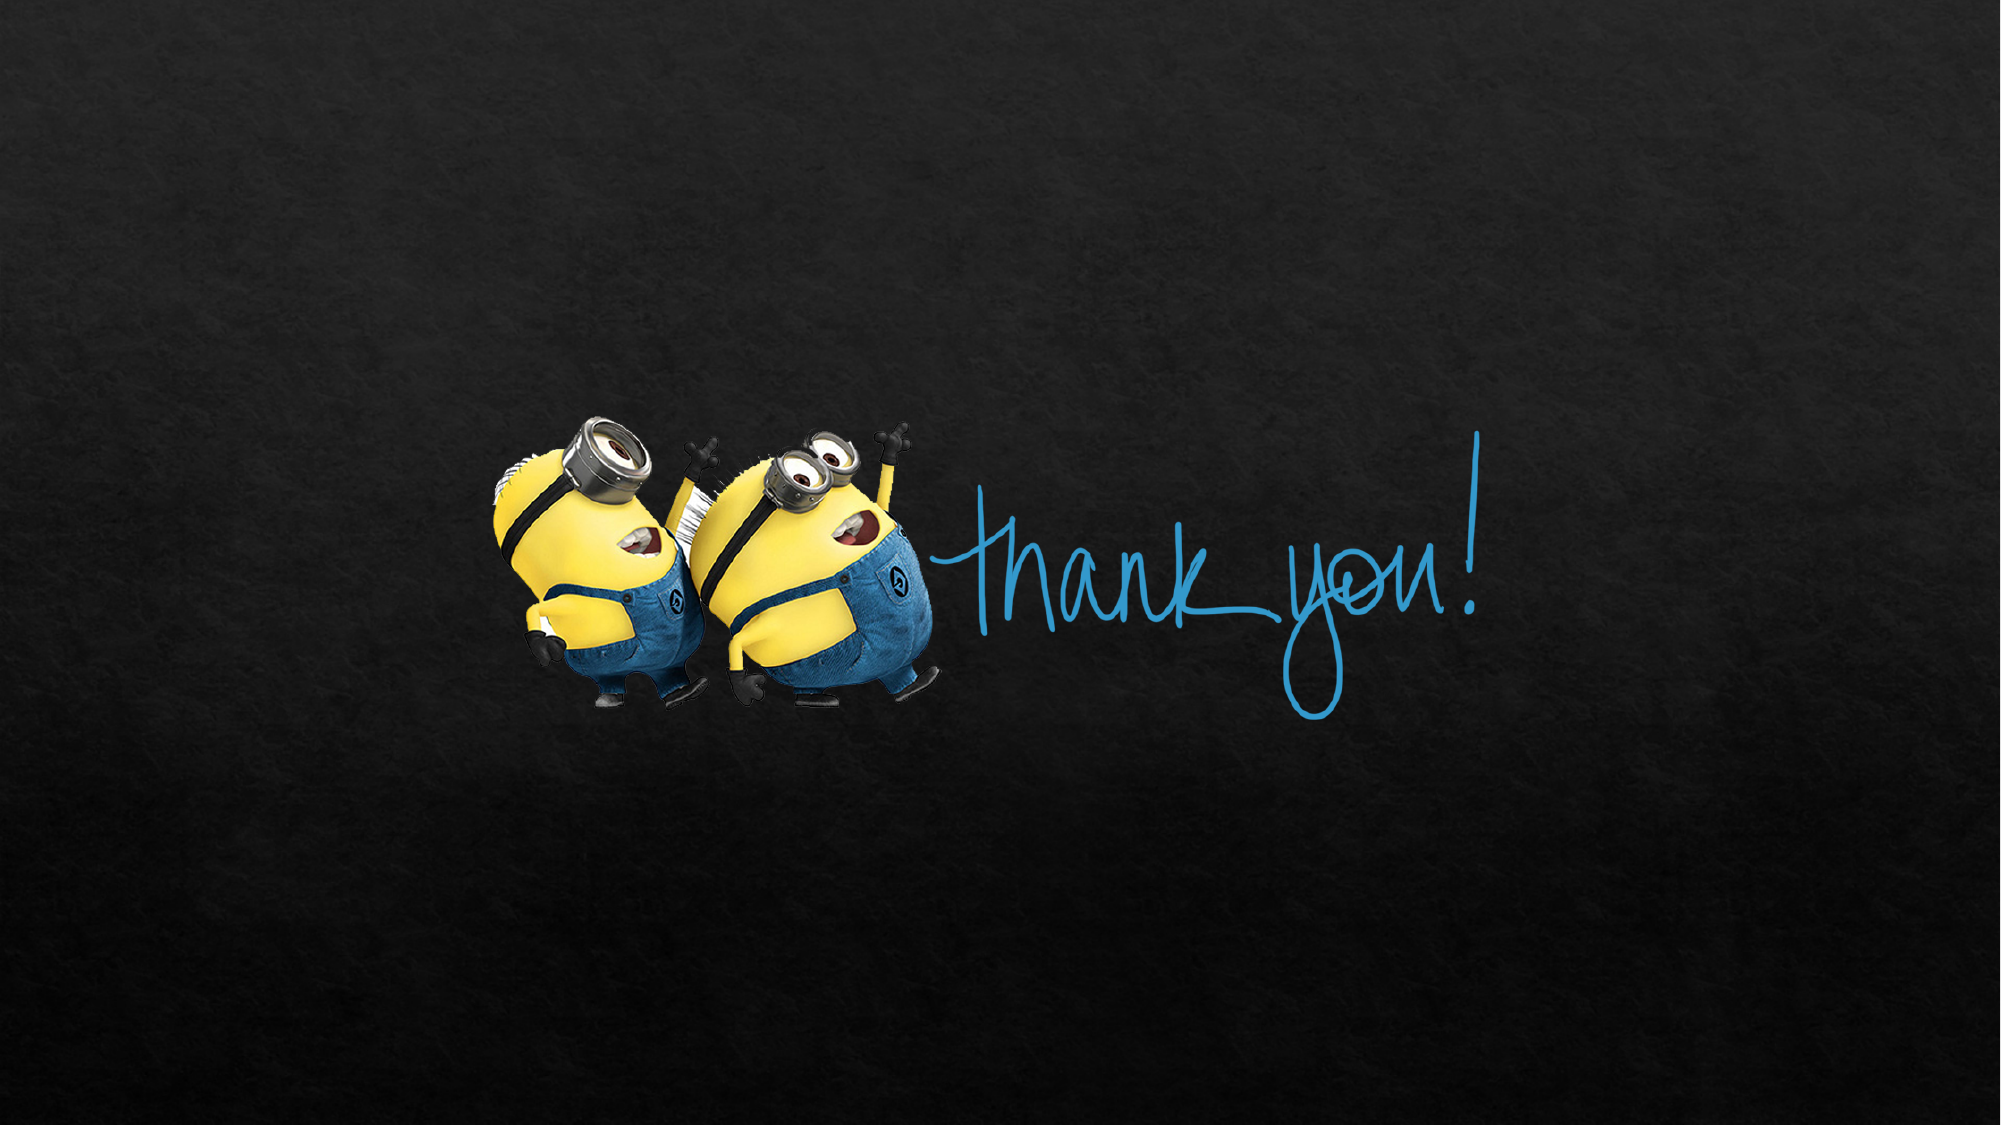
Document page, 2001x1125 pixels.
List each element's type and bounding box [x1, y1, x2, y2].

picture [472, 284, 1528, 841]
